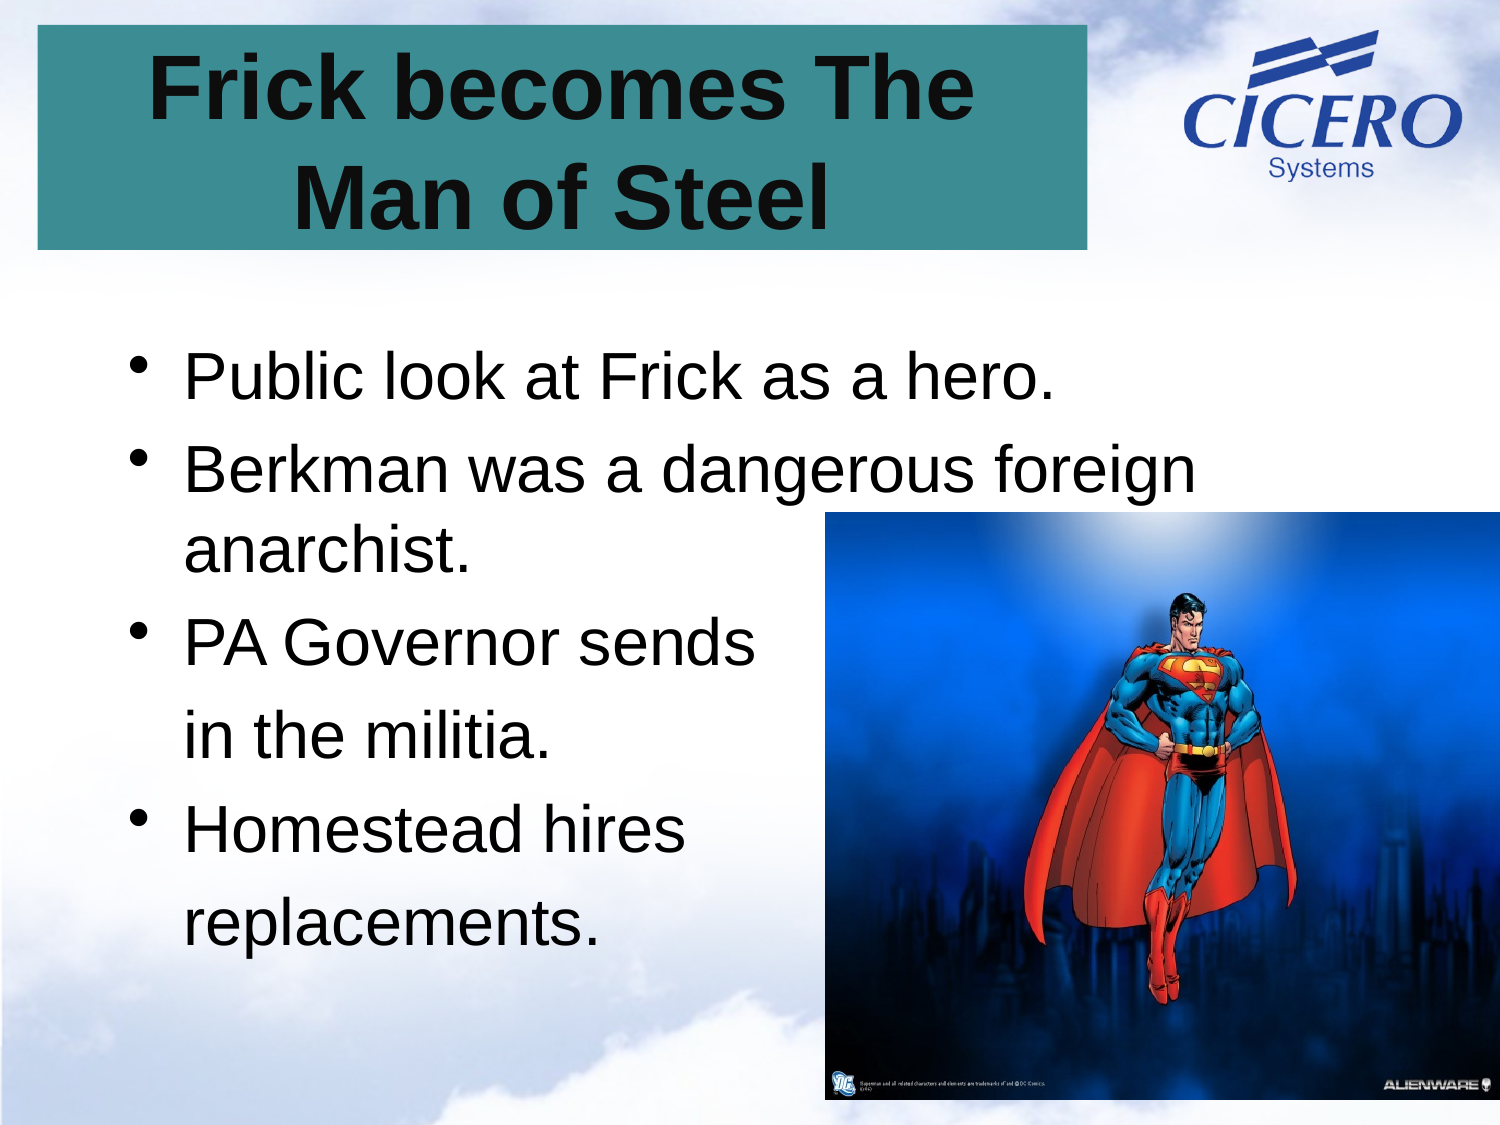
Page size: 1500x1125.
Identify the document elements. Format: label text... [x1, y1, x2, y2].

list Public look at Frick as a hero. Berkman was a dangerous foreign anarchist. PA Governor sends in the militia. Homestead hires replacements. [112, 324, 1388, 1000]
title Frick becomes The Man of Steel [37, 24, 1088, 250]
picture [0, 0, 1500, 1125]
